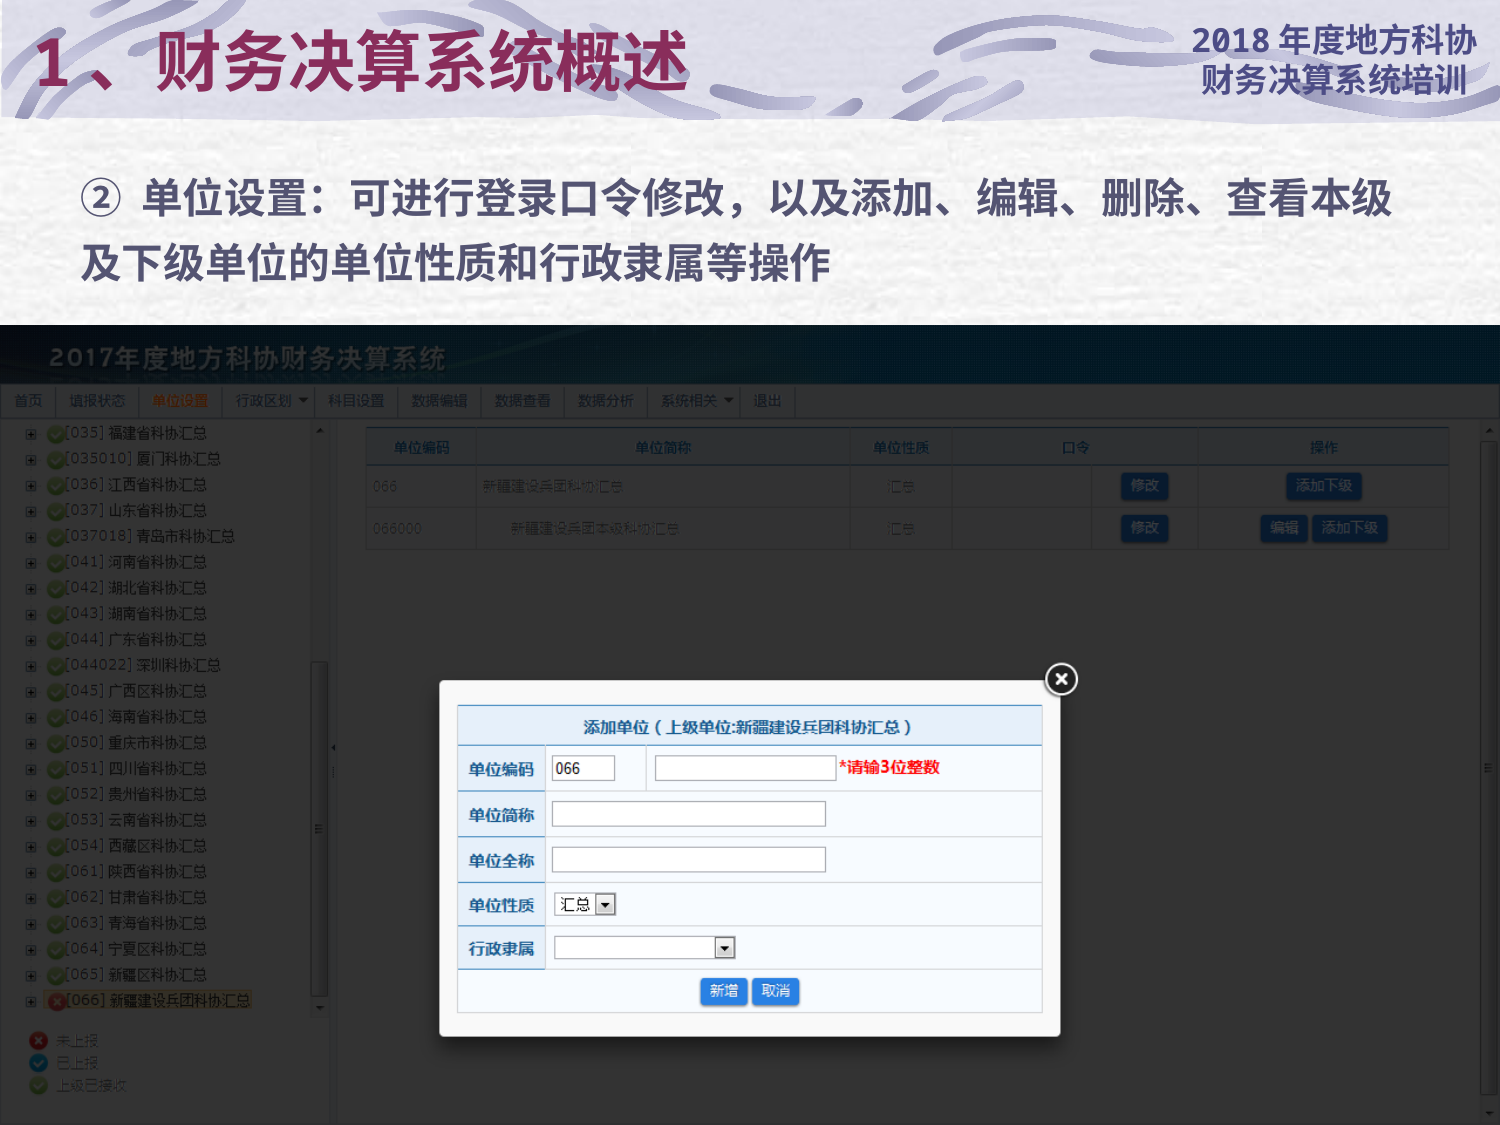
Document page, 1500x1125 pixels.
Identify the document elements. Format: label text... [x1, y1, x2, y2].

picture [0, 0, 1500, 1125]
list ② 单位设置：可进行登录口令修改，以及添加、编辑、删除、查看本级及下级单位的单位性质和行政隶属等操作 [64, 148, 1436, 324]
title 1、财务决算系统概述 [17, 0, 1188, 119]
